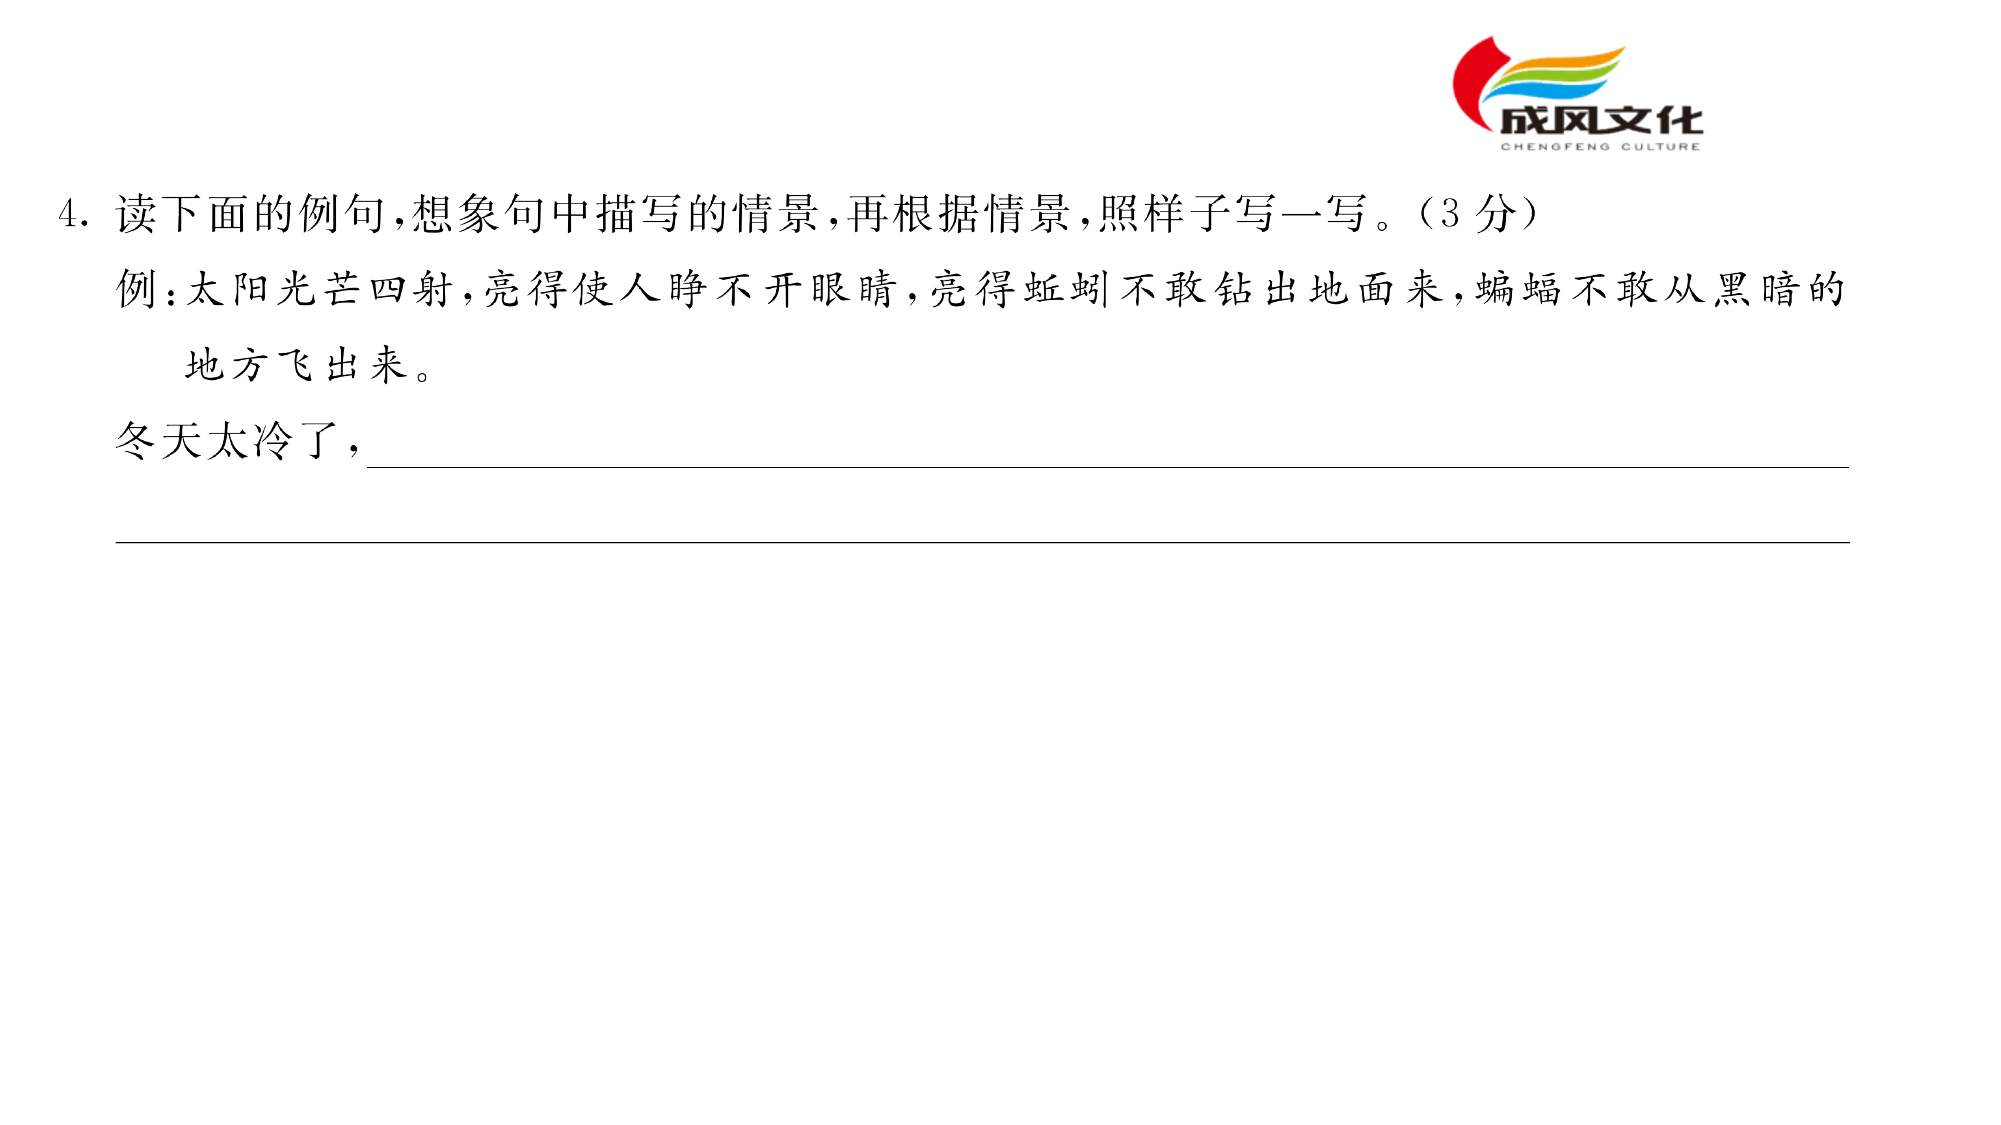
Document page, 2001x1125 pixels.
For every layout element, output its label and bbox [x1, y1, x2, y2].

picture [55, 30, 1945, 557]
